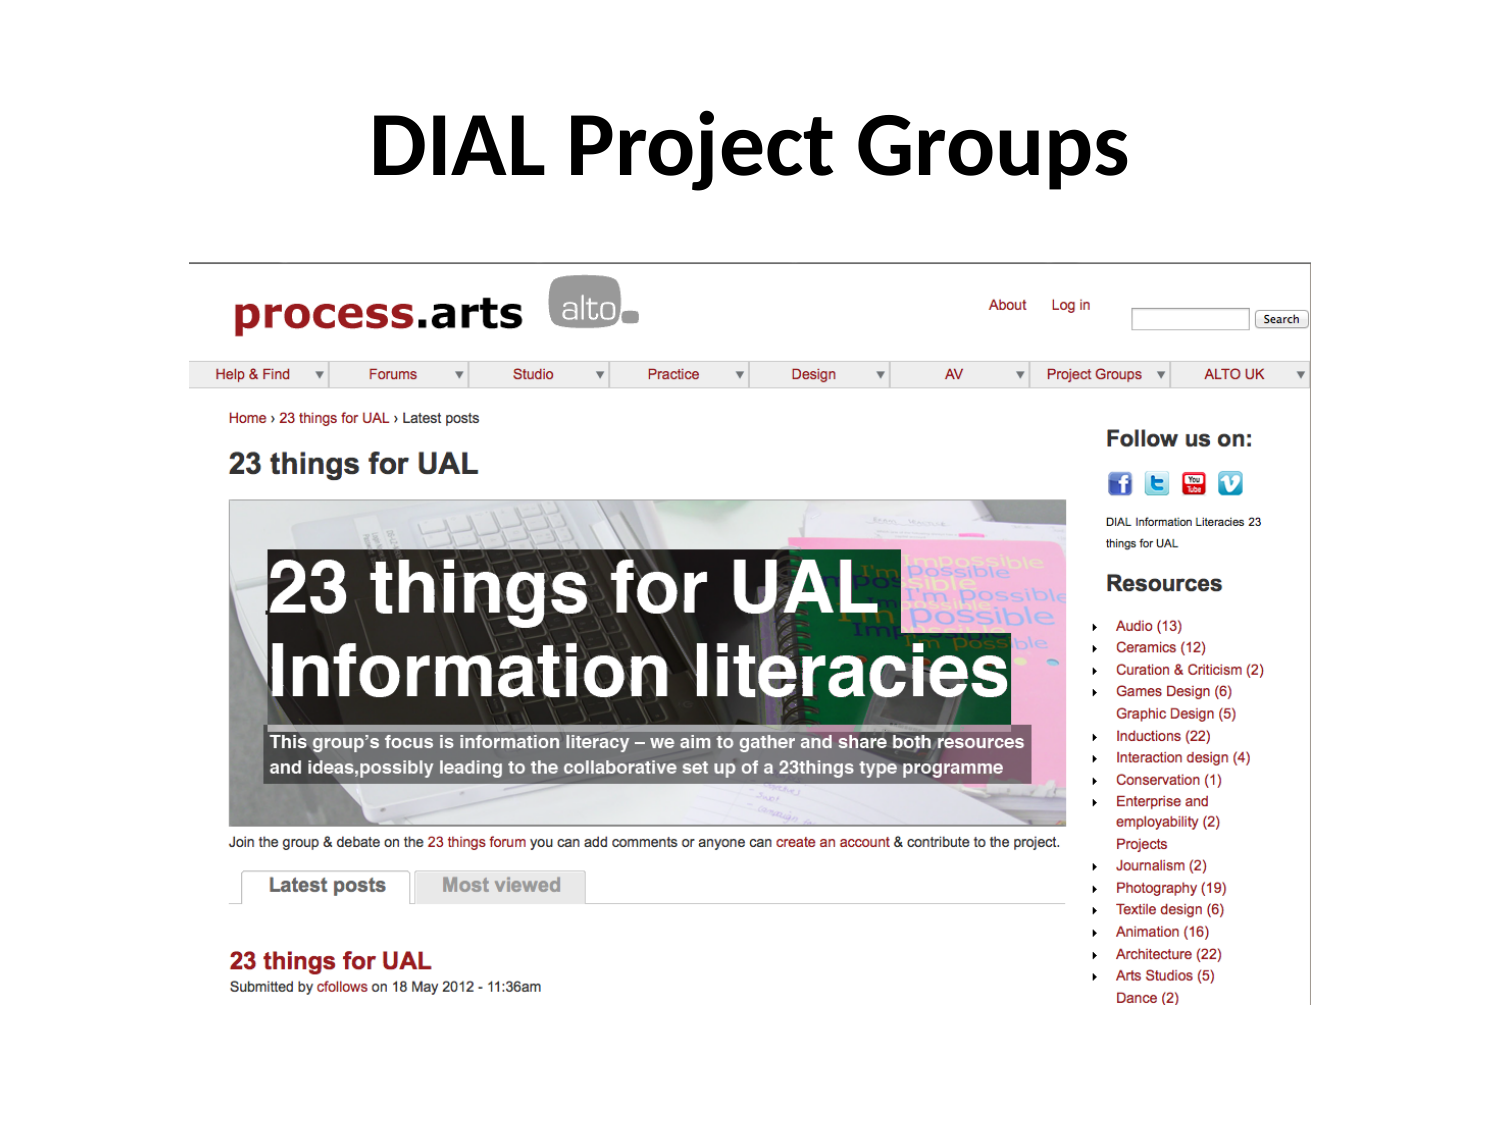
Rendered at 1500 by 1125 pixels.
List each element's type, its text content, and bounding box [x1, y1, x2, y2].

title DIAL Project Groups [75, 45, 1425, 233]
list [74, 262, 1426, 1006]
